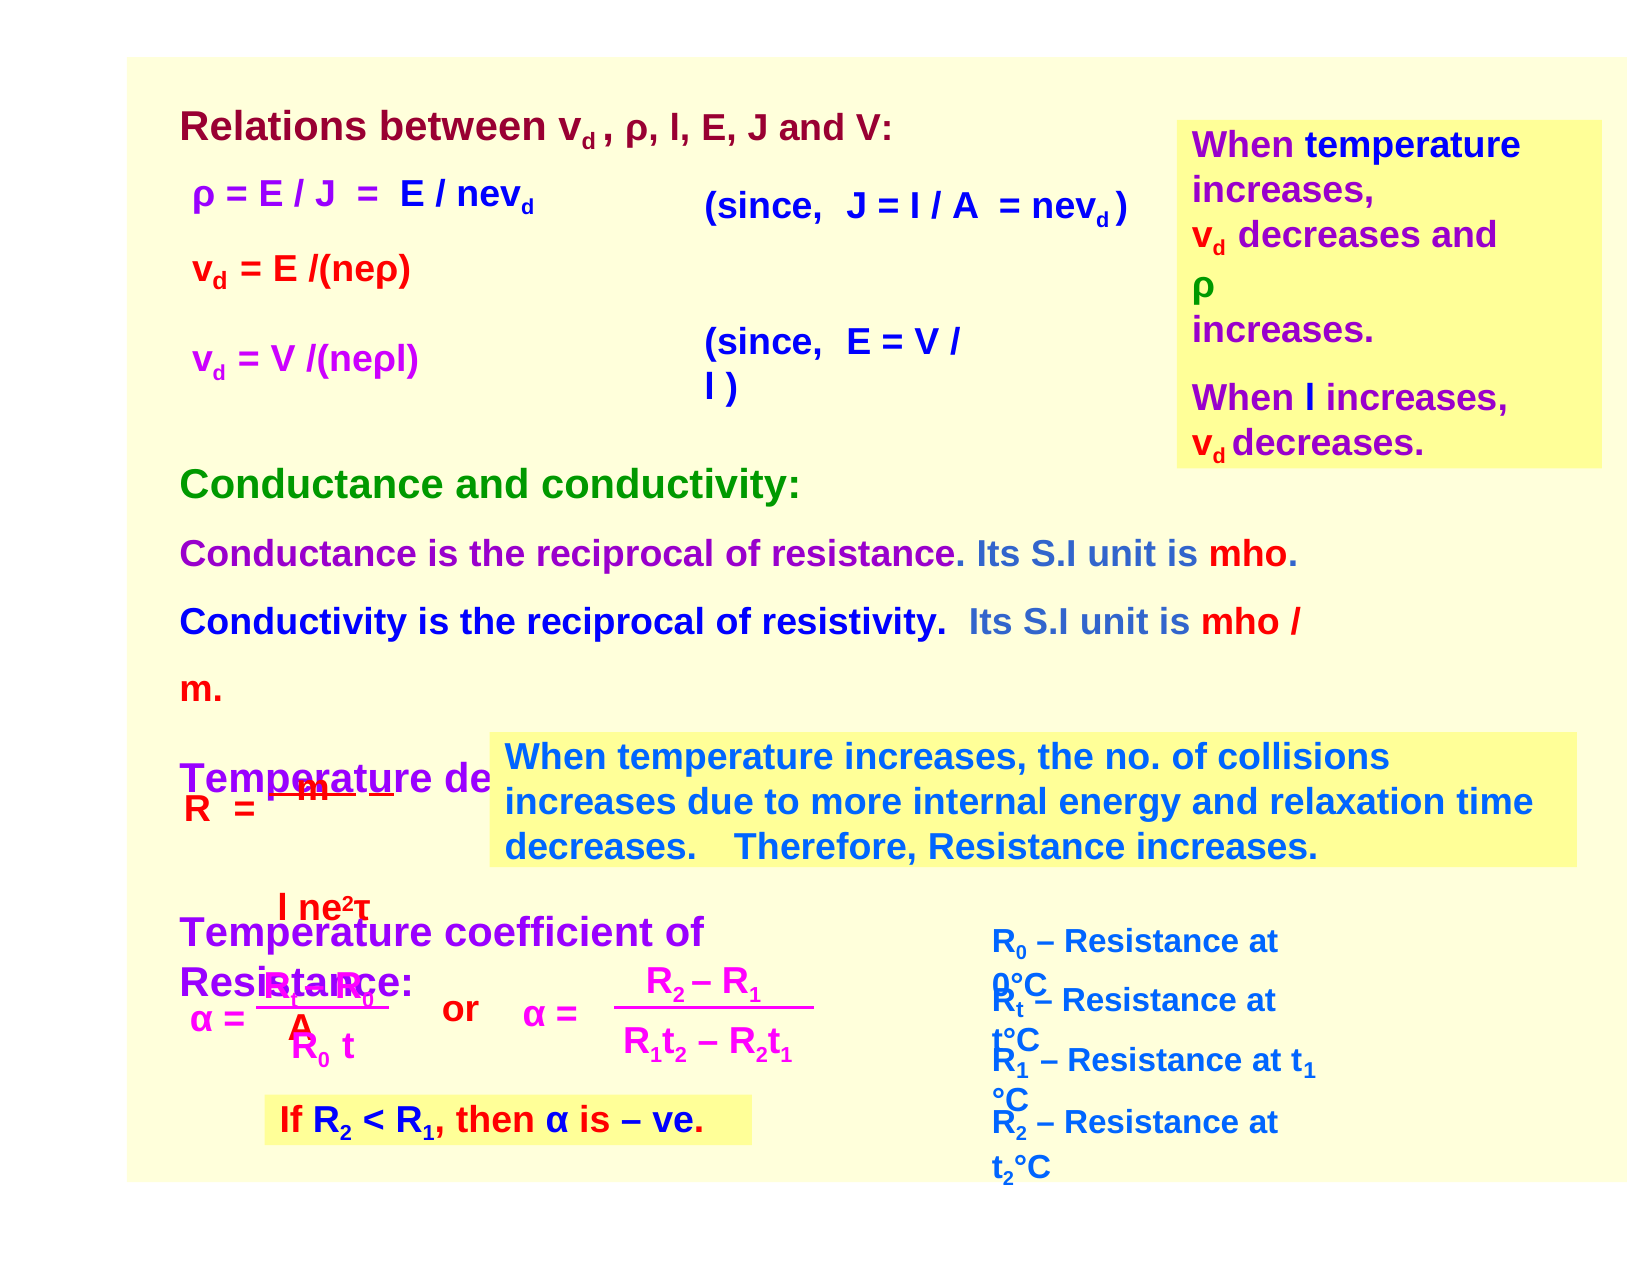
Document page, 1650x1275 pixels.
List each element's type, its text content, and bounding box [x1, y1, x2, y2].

text_box If R2 < R1, then α is – ve. [264, 1094, 752, 1146]
text_box R0 t [288, 1021, 358, 1072]
text_box m l ne2τ A [275, 1005, 402, 1048]
text_box 1 1 [1013, 1055, 1317, 1083]
text_box R2 – Resistance at t2°C [989, 1098, 1347, 1190]
text_box t [1013, 995, 1026, 1023]
text_box m l ne2τ A [275, 748, 402, 904]
text_box When temperature increases, the no. of collisions increases due to more internal energy and relaxation time decreases. Therefore, Resistance increases. [489, 732, 1577, 868]
text_box v = E /(neρ) [189, 243, 411, 333]
text_box Rt – R0 [261, 960, 381, 1007]
text_box ρ = E / J = E / nevd [189, 168, 537, 220]
text_box R = [181, 783, 256, 829]
text_box (since, E = V / l ) [702, 316, 1004, 407]
text_box R2 – R1 [643, 956, 769, 1007]
text_box or [439, 983, 482, 1029]
text_box Temperature coefficient of Resistance: [177, 904, 950, 1005]
text_box Relations between vd , ρ, l, E, J and V: [177, 99, 897, 154]
text_box α = [187, 993, 248, 1039]
text_box α = [520, 989, 580, 1035]
text_box Rt – R0 [261, 1008, 381, 1012]
text_box Conductance and conductivity: Conductance is the reciprocal of resistance. Its S.I unit is mho. Conductivity is the reciprocal of resistivity. Its S.I unit is mho / m. Temperature dependence of Resistances: [177, 456, 1355, 801]
text_box R – Resistance at t °C [989, 1038, 1347, 1098]
text_box When temperature increases, vd decreases and ρ increases. When l increases, vd decreases. [1176, 119, 1602, 469]
text_box (since, J = I / A = nevd ) [702, 181, 1131, 232]
text_box R – Resistance at t°C [989, 978, 1326, 1038]
text_box R0 – Resistance at 0°C [989, 918, 1341, 1004]
text_box vd = V /(neρl) [189, 333, 422, 385]
text_box R1t2 – R2t1 [621, 1016, 802, 1067]
text_box d [210, 264, 230, 295]
